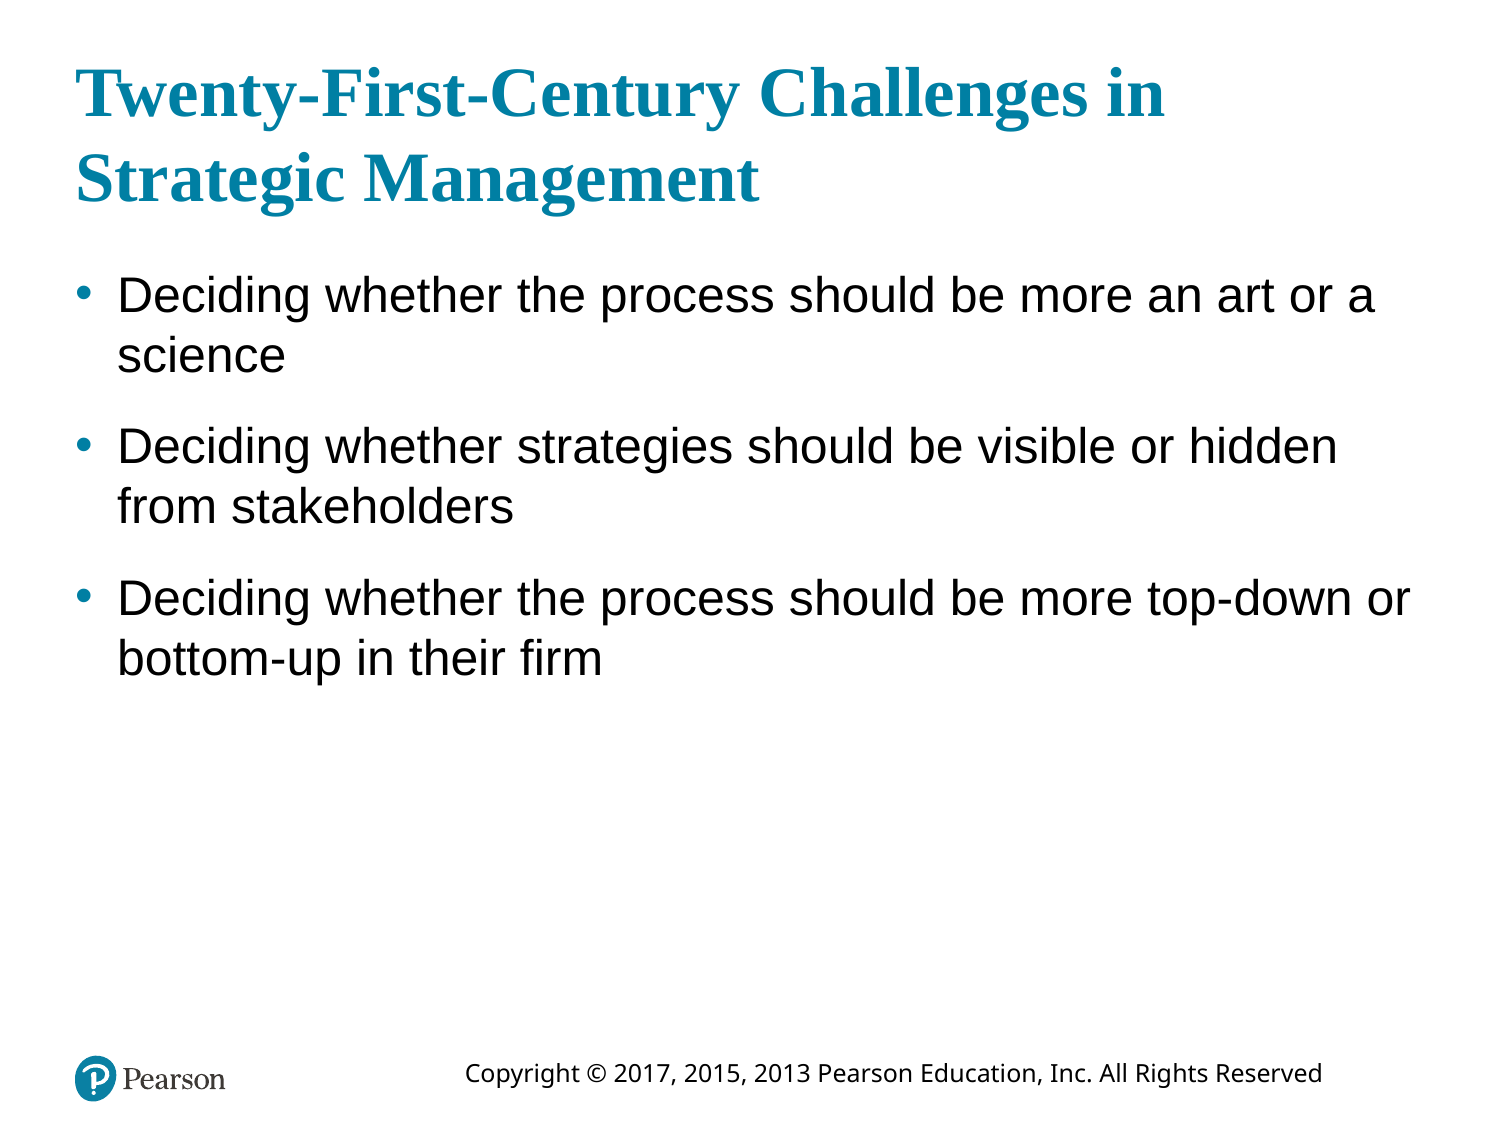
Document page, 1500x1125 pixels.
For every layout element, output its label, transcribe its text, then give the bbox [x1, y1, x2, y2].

title Twenty-First-Century Challenges in Strategic Management [75, 35, 1425, 216]
list Deciding whether the process should be more an art or a science Deciding whether strategies should be visible or hidden from stakeholders Deciding whether the process should be more top-down or bottom-up in their firm [75, 262, 1425, 1005]
